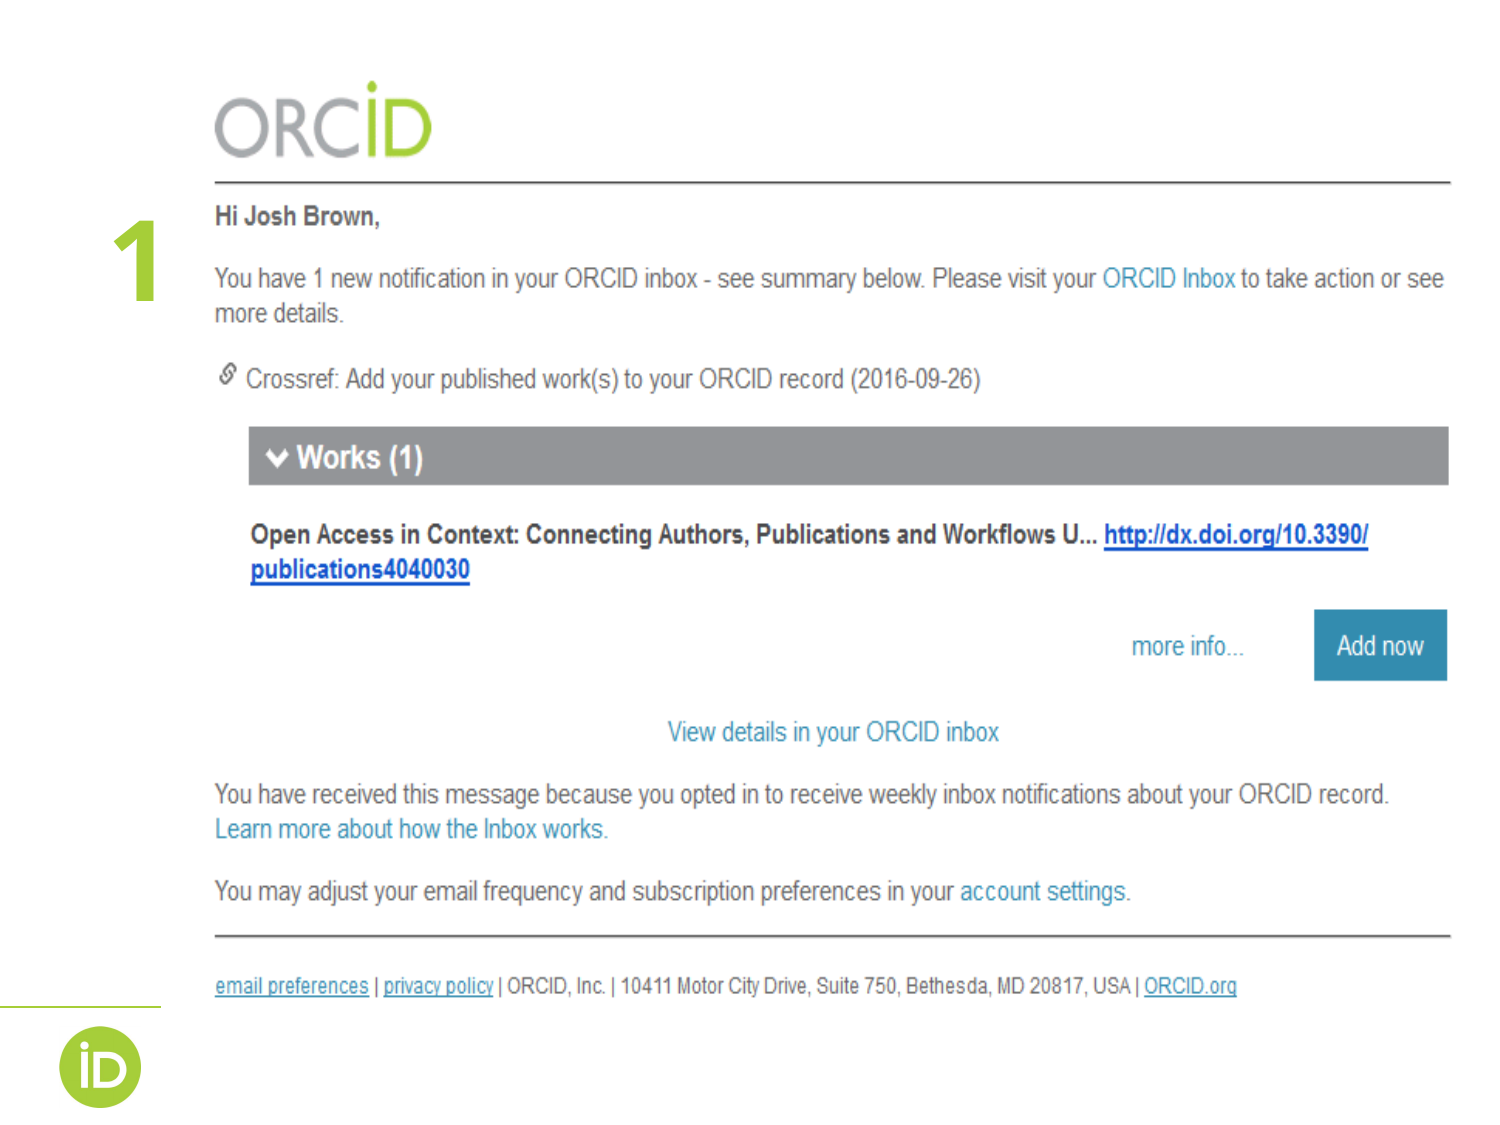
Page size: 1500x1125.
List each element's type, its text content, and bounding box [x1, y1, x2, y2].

text_box 1 [92, 181, 156, 334]
picture [161, 63, 1500, 1069]
picture [59, 1026, 141, 1108]
